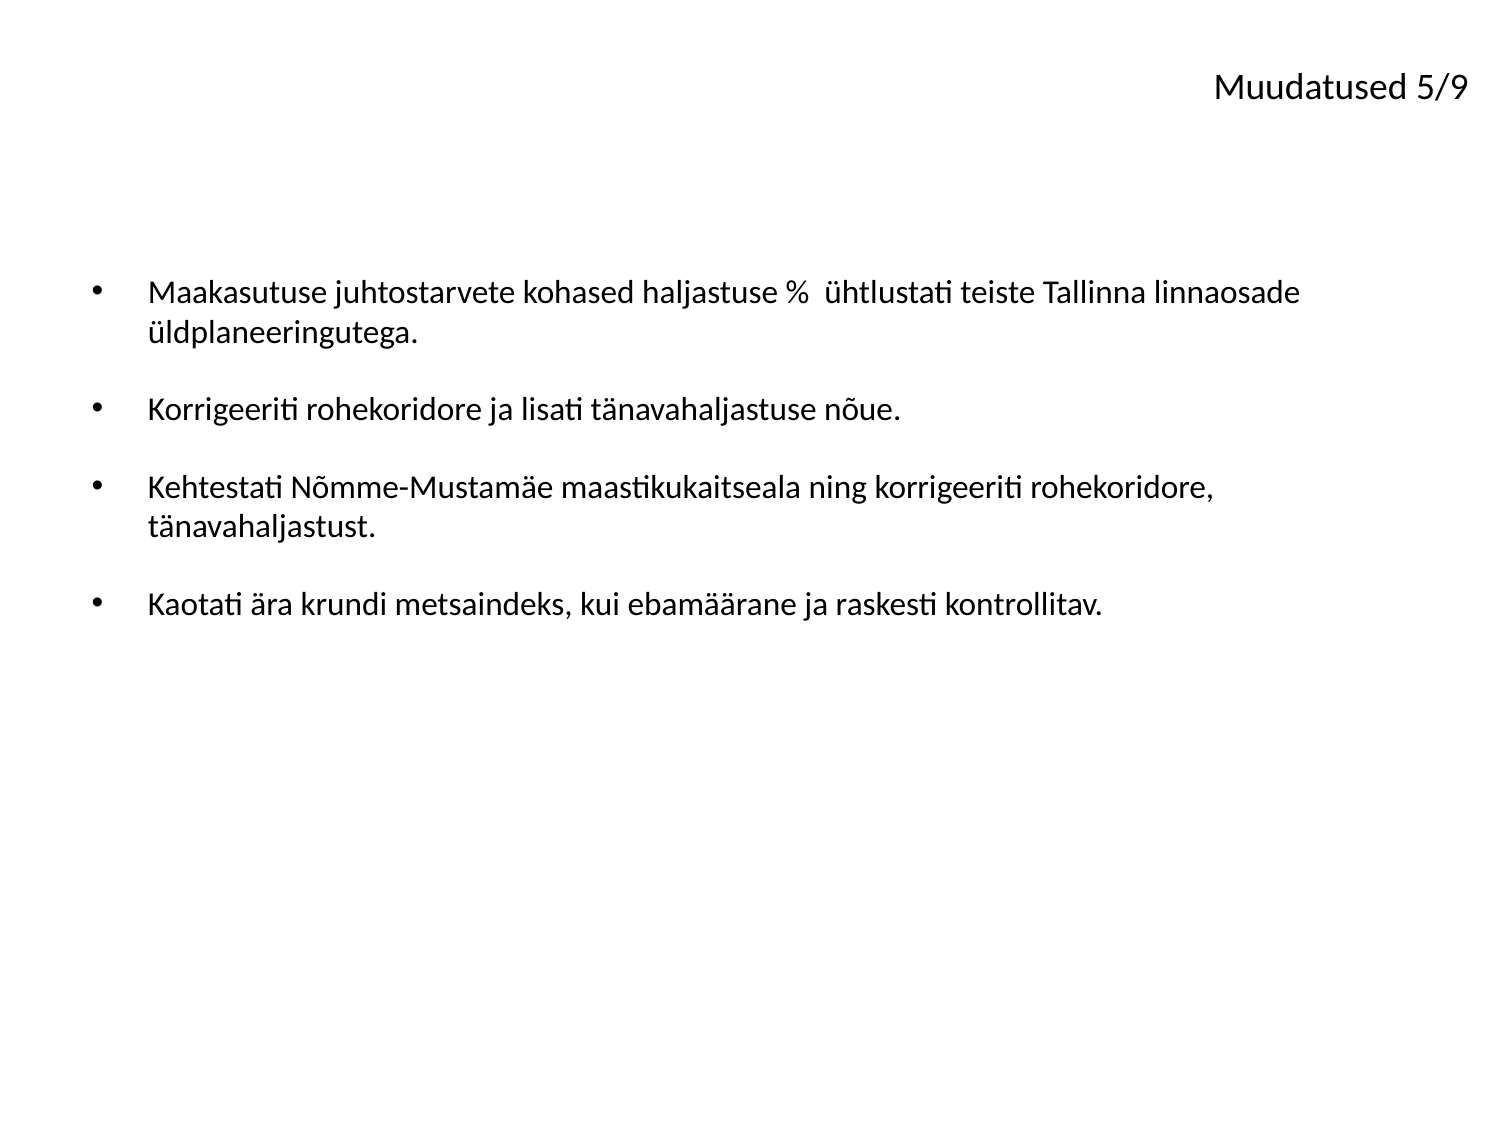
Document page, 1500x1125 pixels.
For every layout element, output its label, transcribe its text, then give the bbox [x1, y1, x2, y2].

text_box Muudatused 5/9 [1198, 54, 1500, 115]
list Maakasutuse juhtostarvete kohased haljastuse % ühtlustati teiste Tallinna linnaosade üldplaneeringutega. Korrigeeriti rohekoridore ja lisati tänavahaljastuse nõue. Kehtestati Nõmme-Mustamäe maastikukaitseala ning korrigeeriti rohekoridore, tänavahaljastust. Kaotati ära krundi metsaindeks, kui ebamäärane ja raskesti kontrollitav. [76, 262, 1425, 1000]
